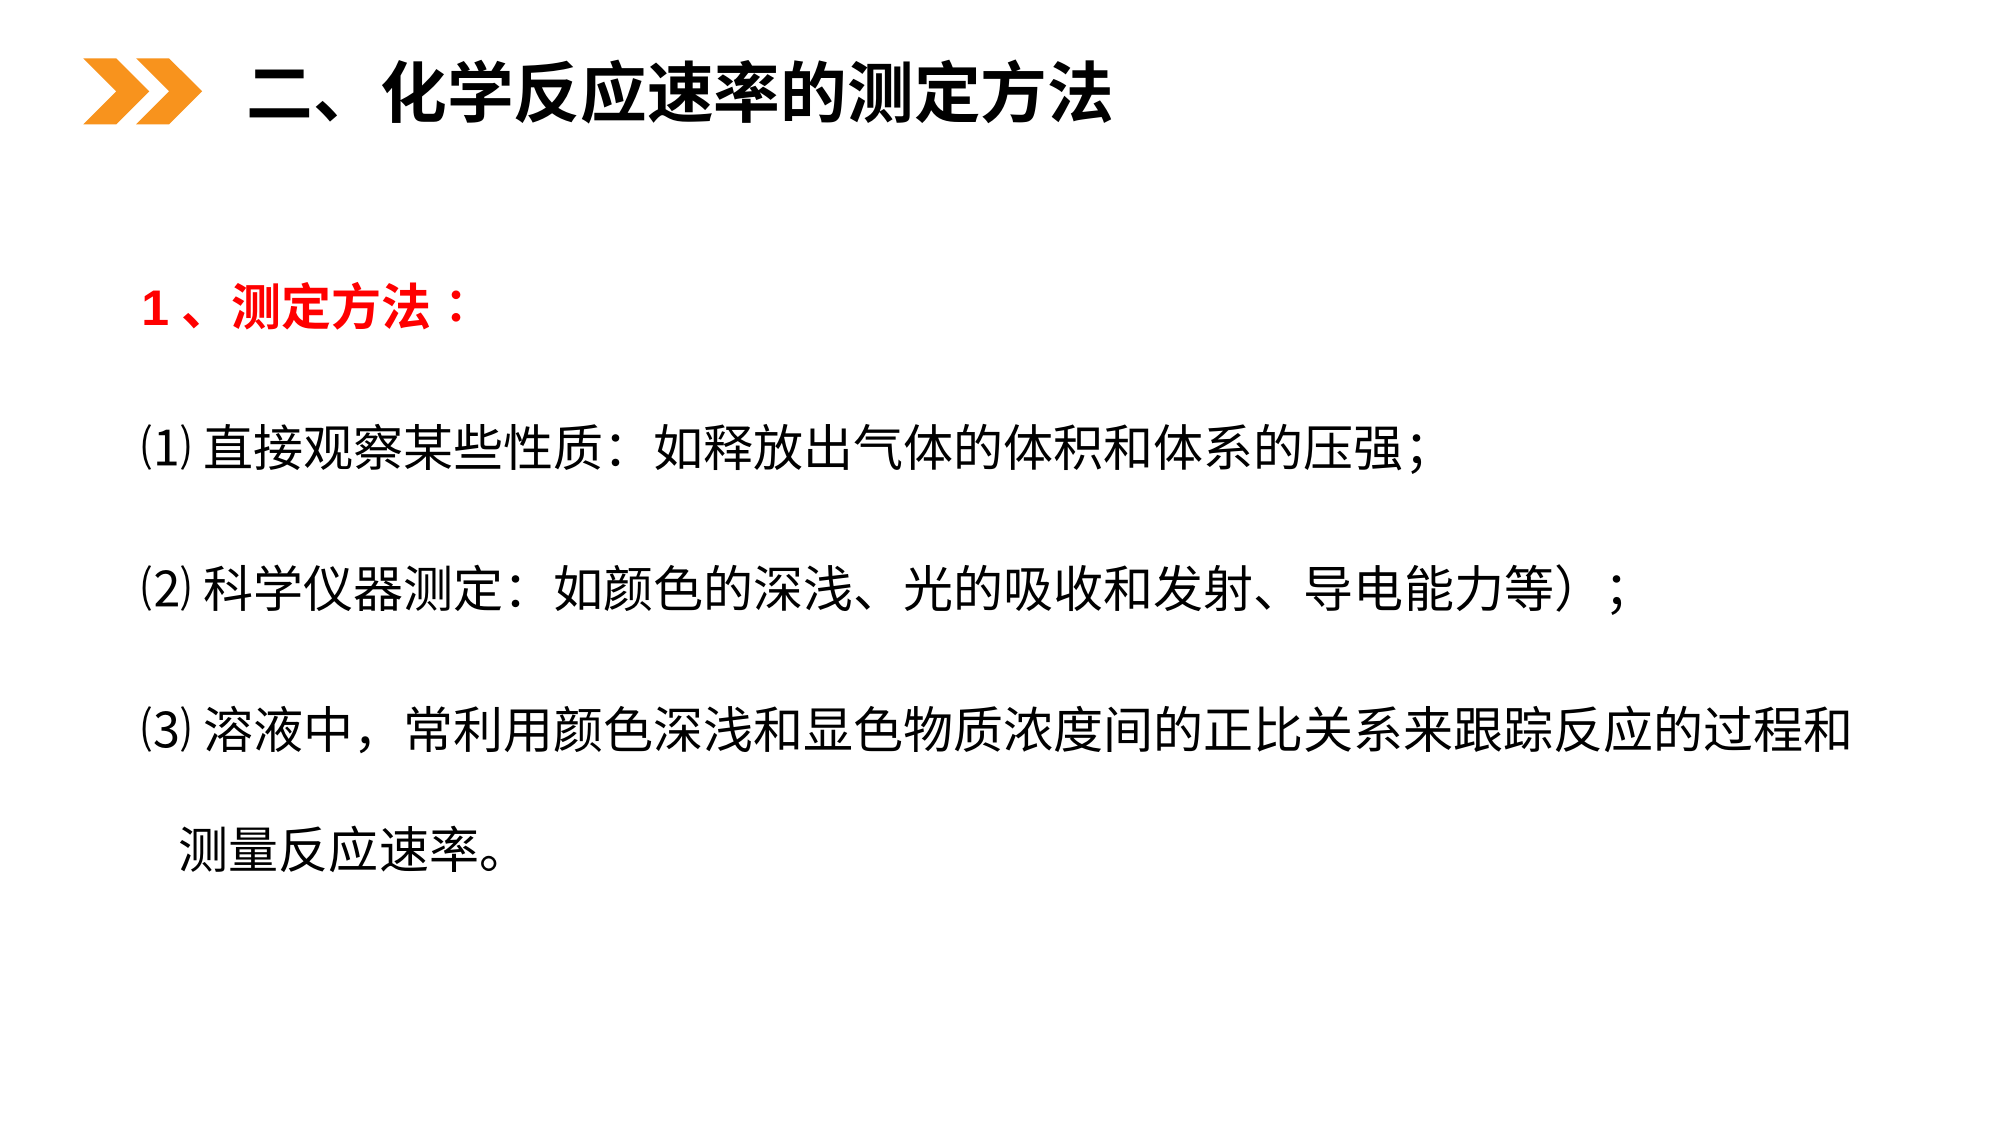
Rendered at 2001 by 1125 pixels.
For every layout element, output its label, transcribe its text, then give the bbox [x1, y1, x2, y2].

list 1、测定方法∶ ⑴直接观察某些性质：如释放出气体的体积和体系的压强； ⑵科学仪器测定：如颜色的深浅、光的吸收和发射、导电能力等）； ⑶溶液中，常利用颜色深浅和显色物质浓度间的正比关系来跟踪反应的过程和测量反应速率。 [126, 208, 1890, 1009]
text_box 二、化学反应速率的测定方法 [232, 42, 1130, 138]
